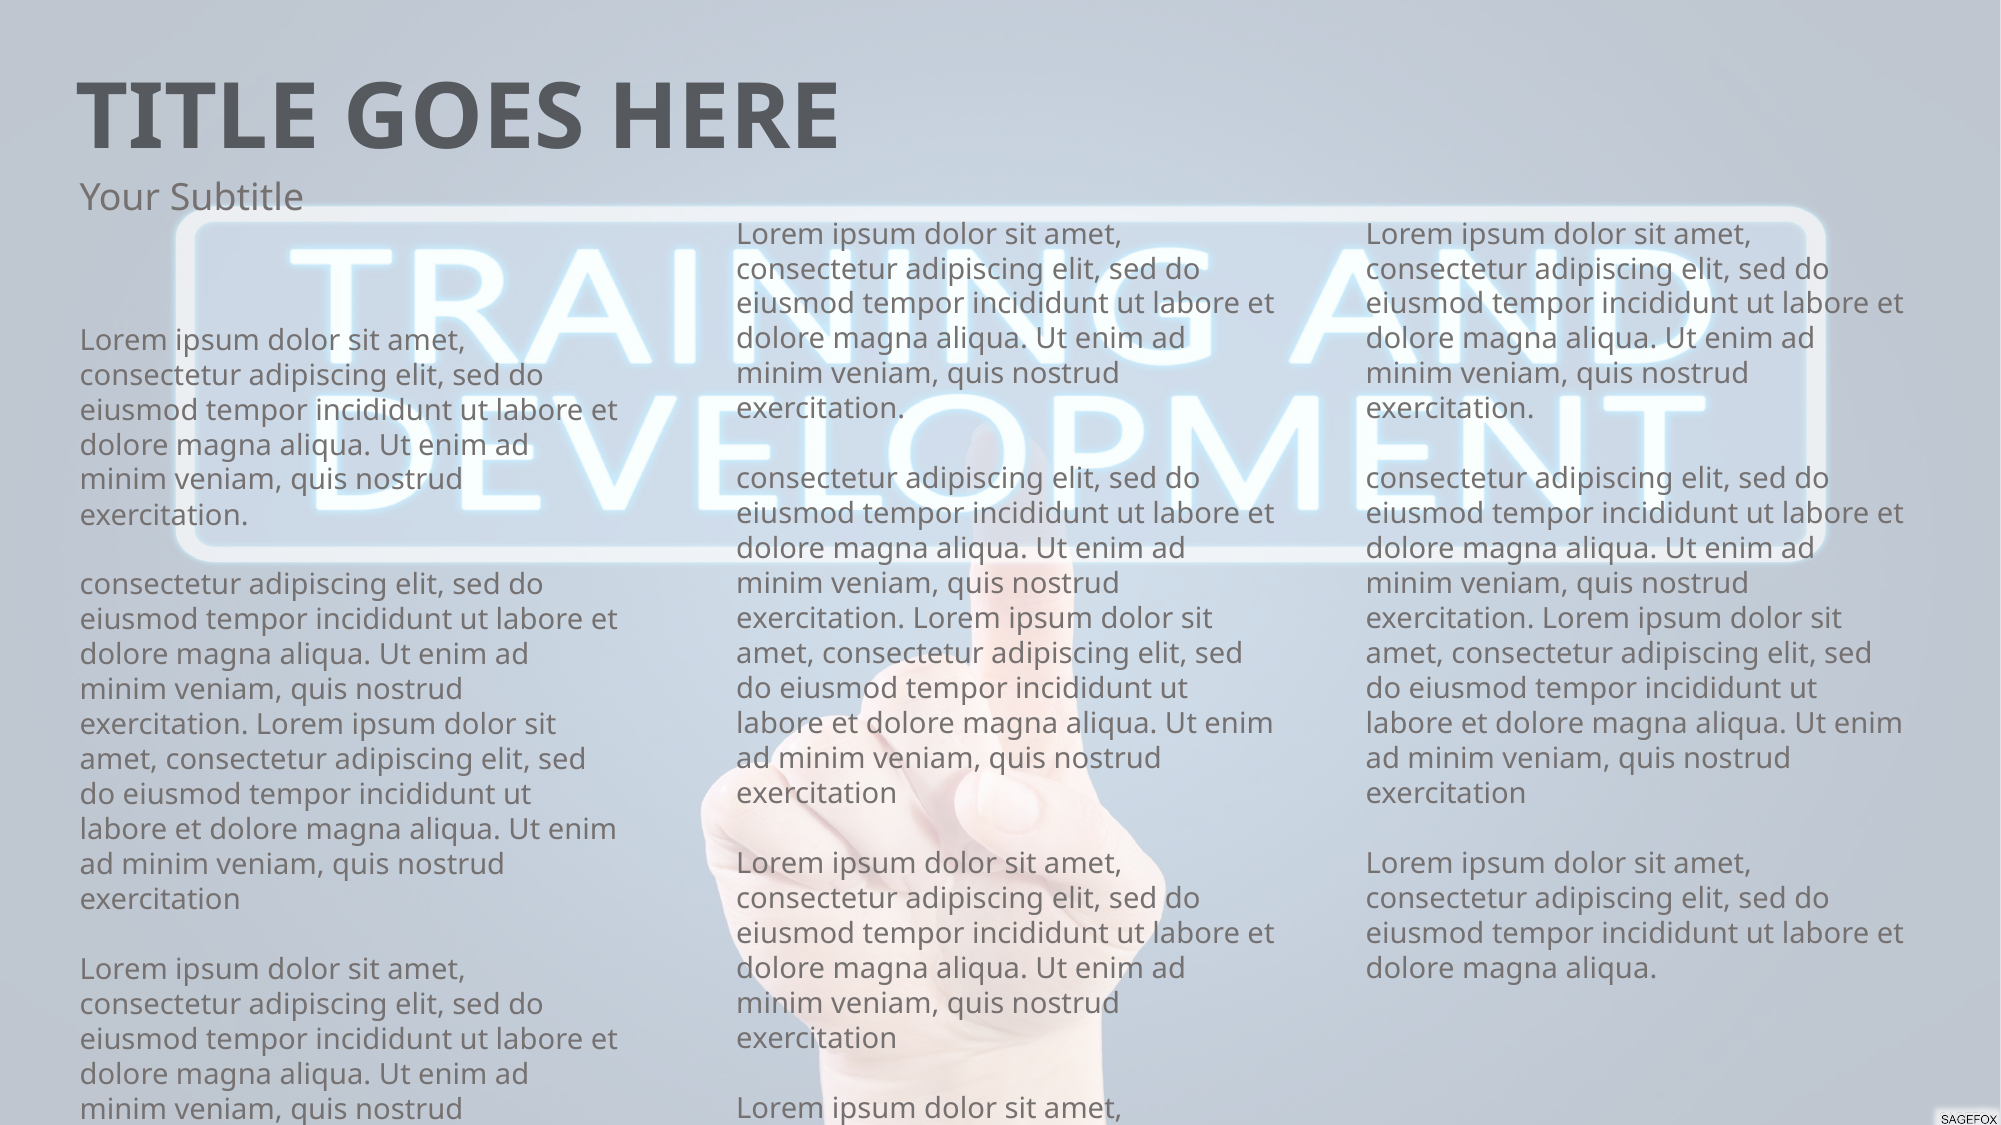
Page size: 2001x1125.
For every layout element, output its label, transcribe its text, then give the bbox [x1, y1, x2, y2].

text_box Lorem ipsum dolor sit amet, consectetur adipiscing elit, sed do eiusmod tempor incididunt ut labore et dolore magna aliqua. Ut enim ad minim veniam, quis nostrud exercitation. consectetur adipiscing elit, sed do eiusmod tempor incididunt ut labore et dolore magna aliqua. Ut enim ad minim veniam, quis nostrud exercitation. Lorem ipsum dolor sit amet, consectetur adipiscing elit, sed do eiusmod tempor incididunt ut labore et dolore magna aliqua. Ut enim ad minim veniam, quis nostrud exercitation Lorem ipsum dolor sit amet, consectetur adipiscing elit, sed do eiusmod tempor incididunt ut labore et dolore magna aliqua. Ut enim ad minim veniam, quis nostrud exercitation Lorem ipsum dolor sit amet, consectetur adipiscing elit, sed do eiusmod. [721, 207, 1292, 1125]
text_box Lorem ipsum dolor sit amet, consectetur adipiscing elit, sed do eiusmod tempor incididunt ut labore et dolore magna aliqua. Ut enim ad minim veniam, quis nostrud exercitation. consectetur adipiscing elit, sed do eiusmod tempor incididunt ut labore et dolore magna aliqua. Ut enim ad minim veniam, quis nostrud exercitation. Lorem ipsum dolor sit amet, consectetur adipiscing elit, sed do eiusmod tempor incididunt ut labore et dolore magna aliqua. Ut enim ad minim veniam, quis nostrud exercitation Lorem ipsum dolor sit amet, consectetur adipiscing elit, sed do eiusmod tempor incididunt ut labore et dolore magna aliqua. [1350, 207, 1921, 992]
picture [1938, 1114, 1999, 1125]
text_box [60, 49, 1020, 227]
text_box Lorem ipsum dolor sit amet, consectetur adipiscing elit, sed do eiusmod tempor incididunt ut labore et dolore magna aliqua. Ut enim ad minim veniam, quis nostrud exercitation. consectetur adipiscing elit, sed do eiusmod tempor incididunt ut labore et dolore magna aliqua. Ut enim ad minim veniam, quis nostrud exercitation. Lorem ipsum dolor sit amet, consectetur adipiscing elit, sed do eiusmod tempor incididunt ut labore et dolore magna aliqua. Ut enim ad minim veniam, quis nostrud exercitation Lorem ipsum dolor sit amet, consectetur adipiscing elit, sed do eiusmod tempor incididunt ut labore et dolore magna aliqua. Ut enim ad minim veniam, quis nostrud exercitation. [64, 313, 635, 1125]
